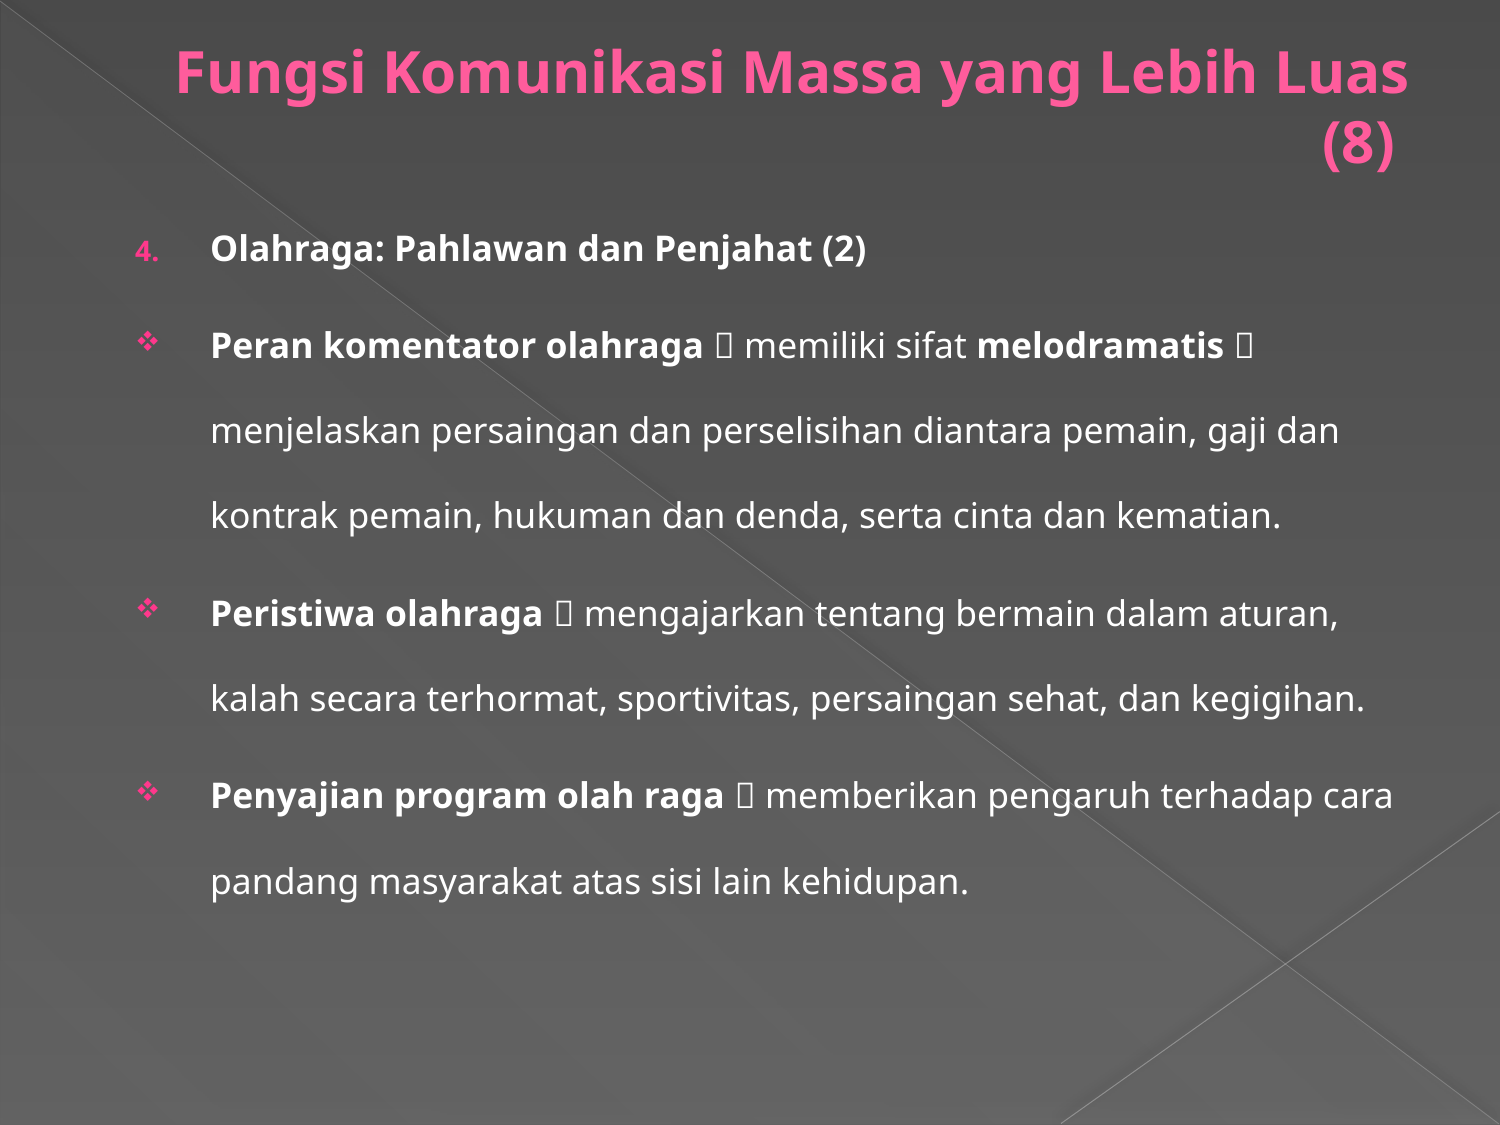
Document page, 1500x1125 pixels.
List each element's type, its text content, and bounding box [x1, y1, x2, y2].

title Fungsi Komunikasi Massa yang Lebih Luas (8) [105, 58, 1425, 153]
list Olahraga: Pahlawan dan Penjahat (2) Peran komentator olahraga  memiliki sifat melodramatis  menjelaskan persaingan dan perselisihan diantara pemain, gaji dan kontrak pemain, hukuman dan denda, serta cinta dan kematian. Peristiwa olahraga  mengajarkan tentang bermain dalam aturan, kalah secara terhormat, sportivitas, persaingan sehat, dan kegigihan. Penyajian program olah raga  memberikan pengaruh terhadap cara pandang masyarakat atas sisi lain kehidupan. [93, 175, 1444, 1020]
